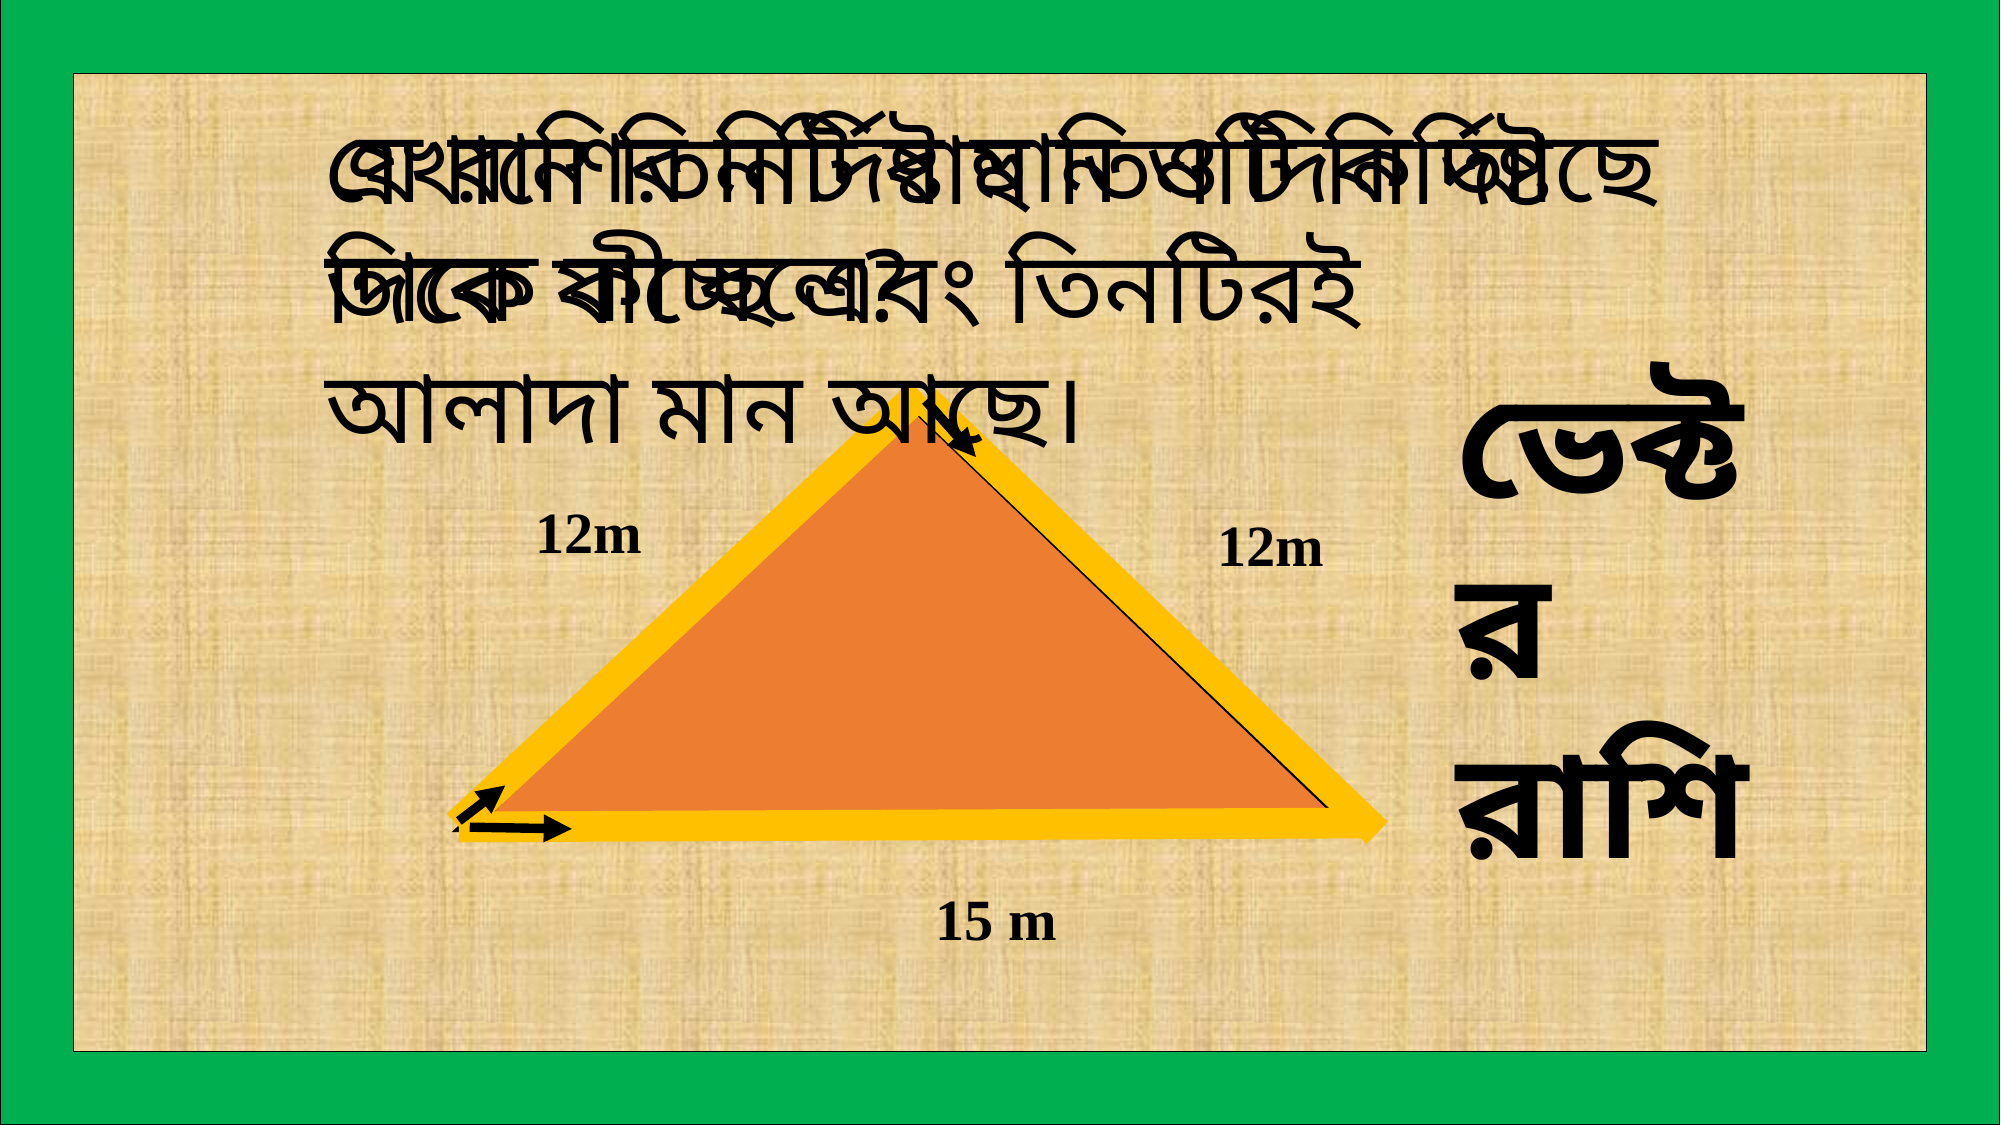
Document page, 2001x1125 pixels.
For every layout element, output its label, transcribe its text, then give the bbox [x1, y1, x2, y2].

text_box 15 m [920, 874, 1085, 960]
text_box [925, 400, 1378, 833]
text_box [0, 0, 2000, 1125]
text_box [457, 392, 921, 825]
text_box যে রাশির নির্দিষ্ট মান ও দিক আছে তাকে কী বলে? [311, 94, 1695, 350]
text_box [925, 400, 976, 458]
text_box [458, 823, 925, 827]
text_box [921, 472, 925, 809]
picture [74, 74, 1926, 1051]
text_box এখানে তিনটি বাহু তিনটি নির্দিষ্ট দিকে যাচ্ছে এবং তিনটিরই আলাদা মান আছে। [311, 350, 1441, 472]
text_box ভেক্টর রাশি [1441, 340, 1821, 896]
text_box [458, 785, 506, 822]
